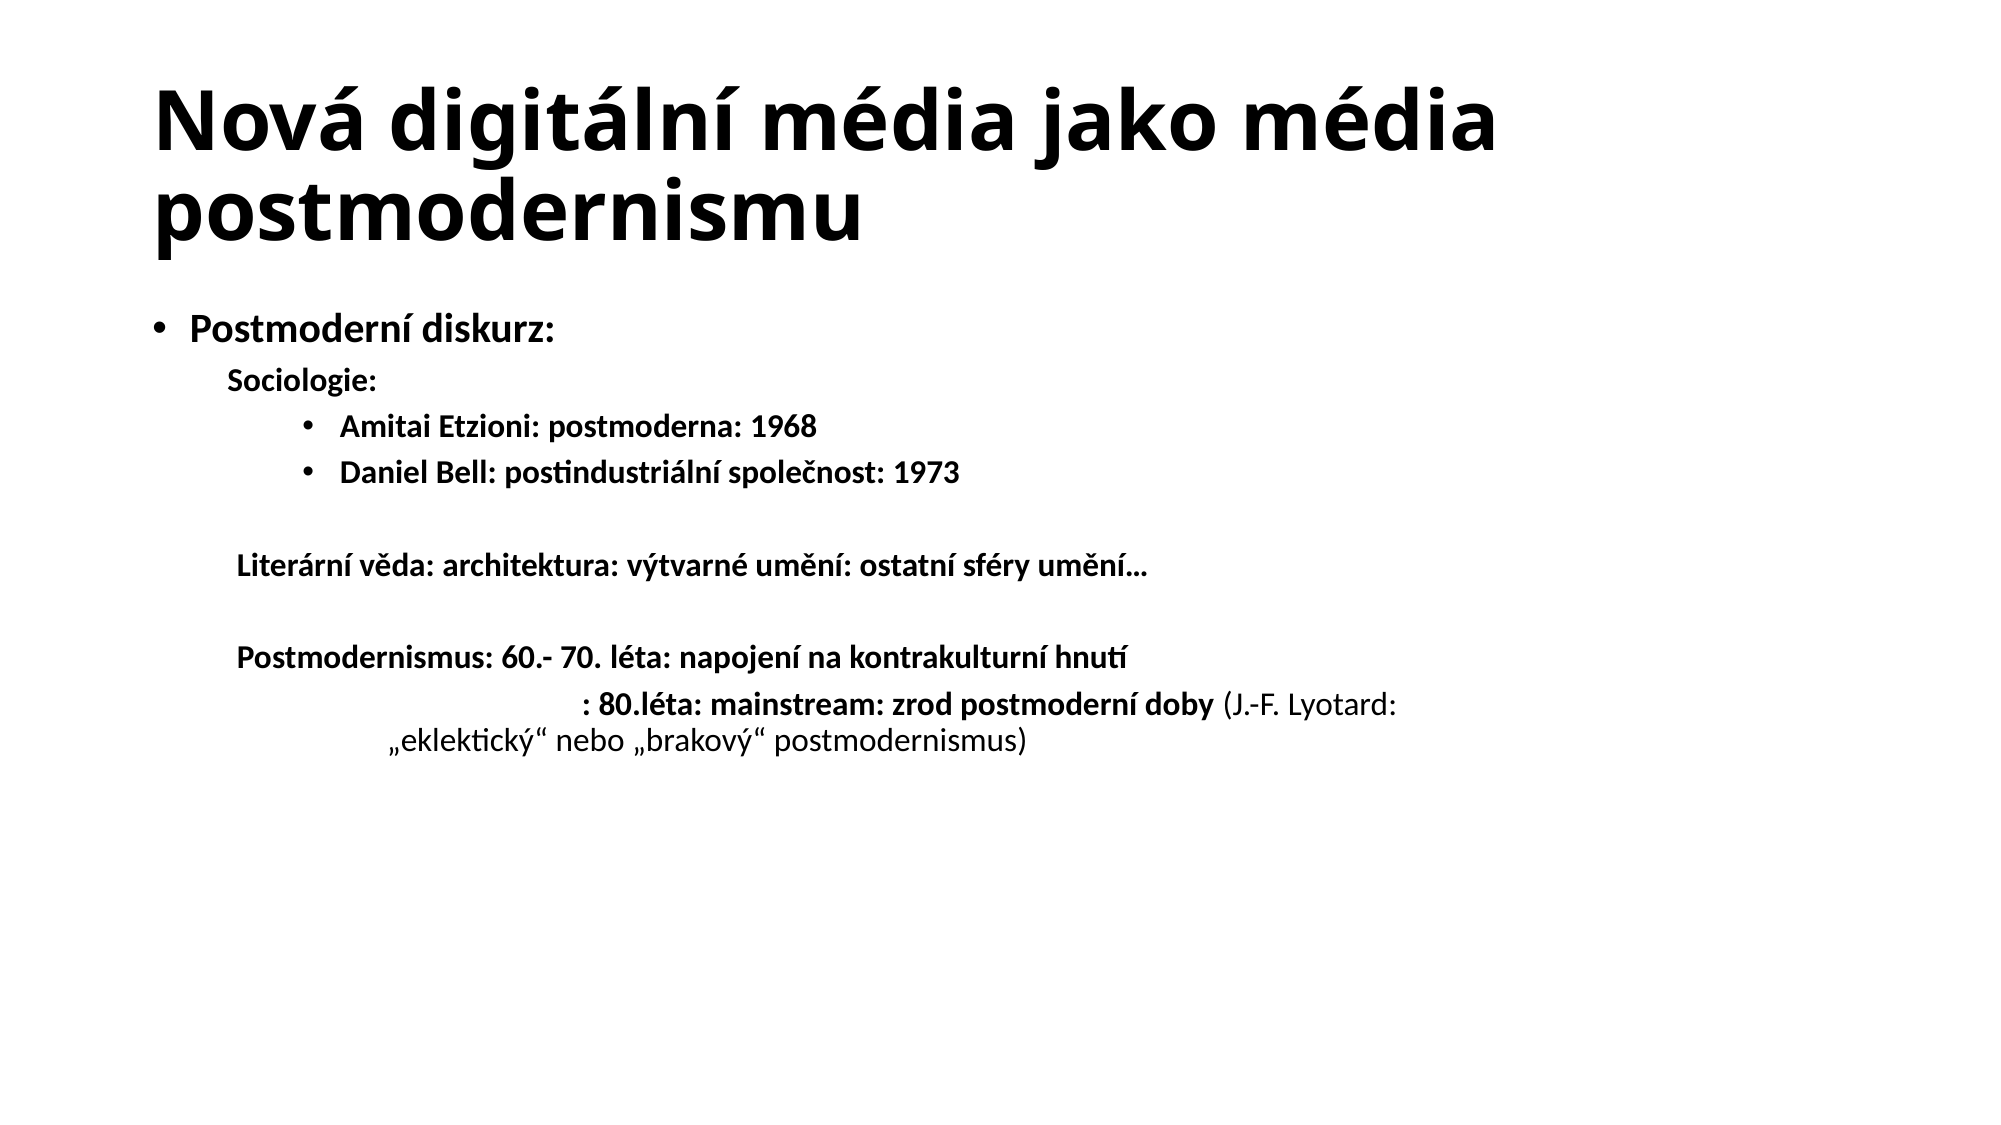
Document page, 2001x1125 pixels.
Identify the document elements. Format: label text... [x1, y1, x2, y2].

list Postmoderní diskurz: Sociologie: Amitai Etzioni: postmoderna: 1968 Daniel Bell: postindustriální společnost: 1973 Literární věda: architektura: výtvarné umění: ostatní sféry umění… Postmodernismus: 60.- 70. léta: napojení na kontrakulturní hnutí : 80.léta: mainstream: zrod postmoderní doby (J.-F. Lyotard: „eklektický“ nebo „brakový“ postmodernismus) [137, 299, 1863, 1014]
title Nová digitální média jako média postmodernismu [137, 59, 1863, 278]
